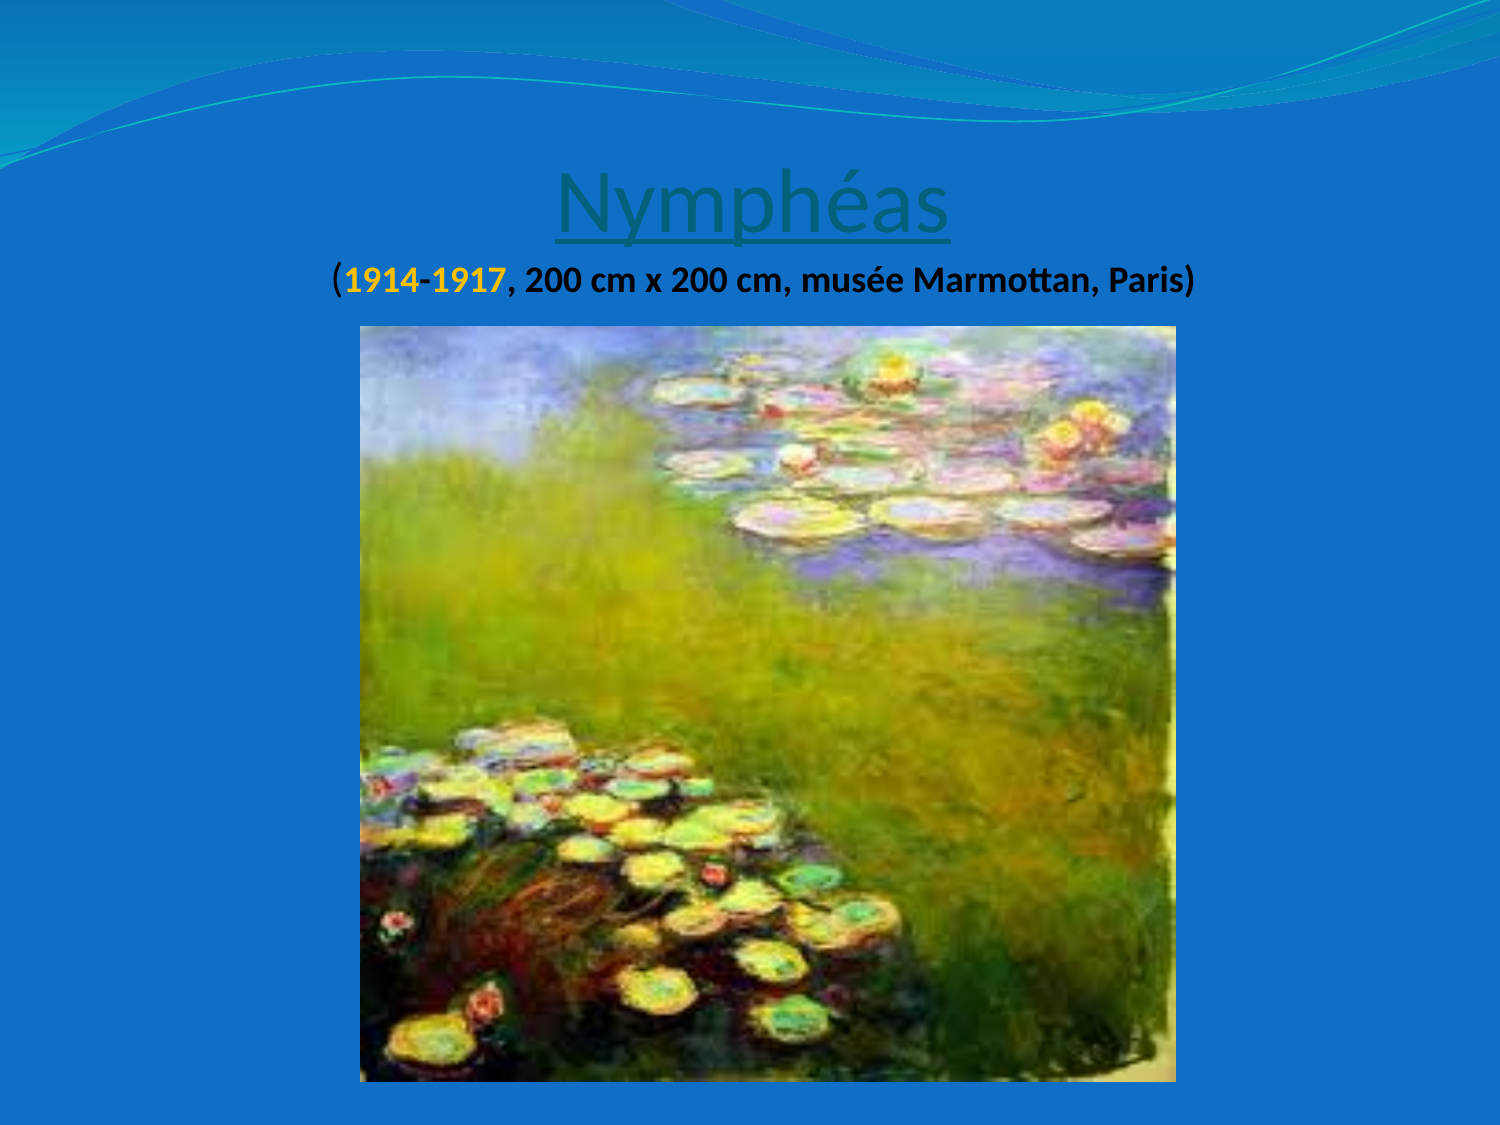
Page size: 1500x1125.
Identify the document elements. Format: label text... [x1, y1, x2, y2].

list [359, 325, 1176, 1082]
title Nymphéas (1914-1917, 200 cm x 200 cm, musée Marmottan, Paris) [88, 113, 1439, 302]
